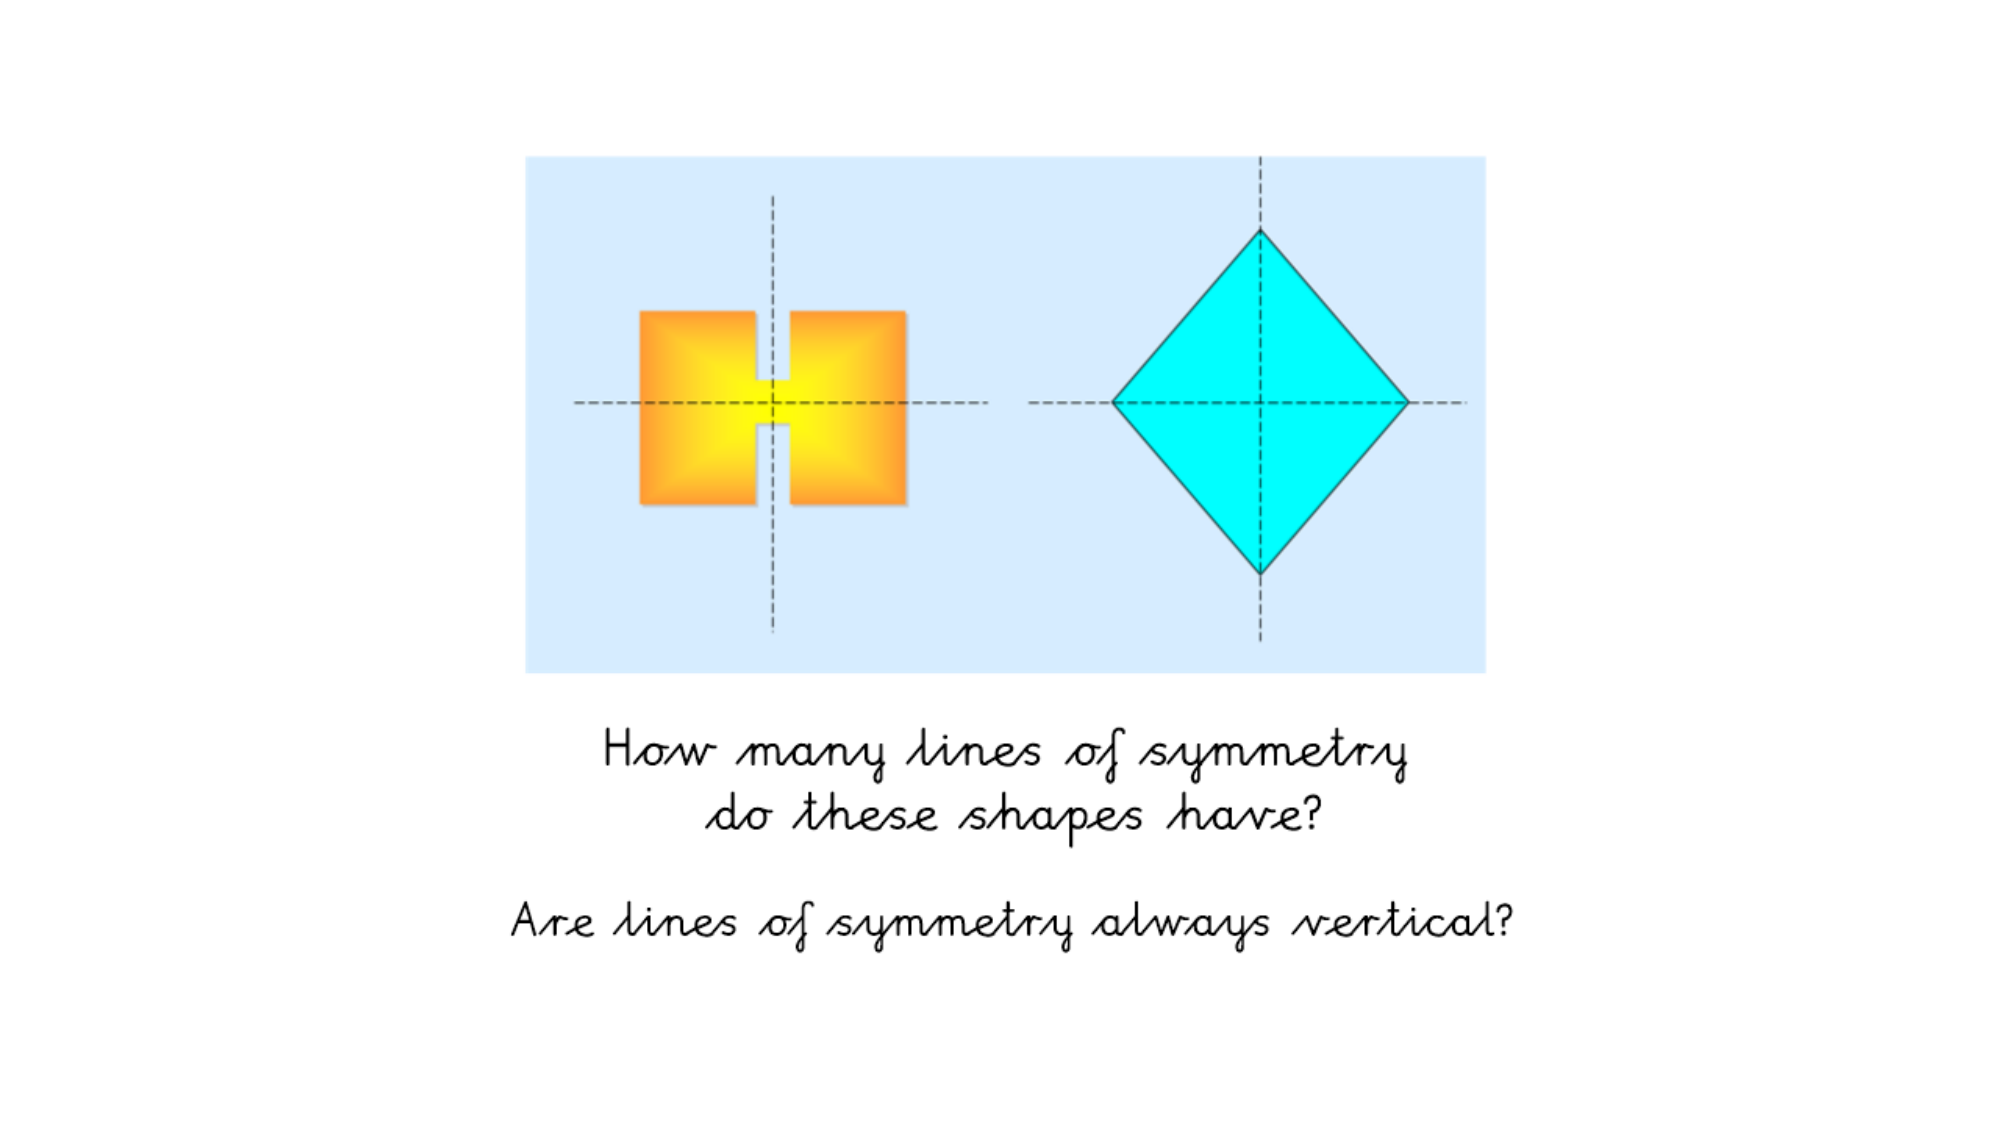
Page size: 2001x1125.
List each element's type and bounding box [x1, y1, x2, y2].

picture [406, 142, 1593, 983]
